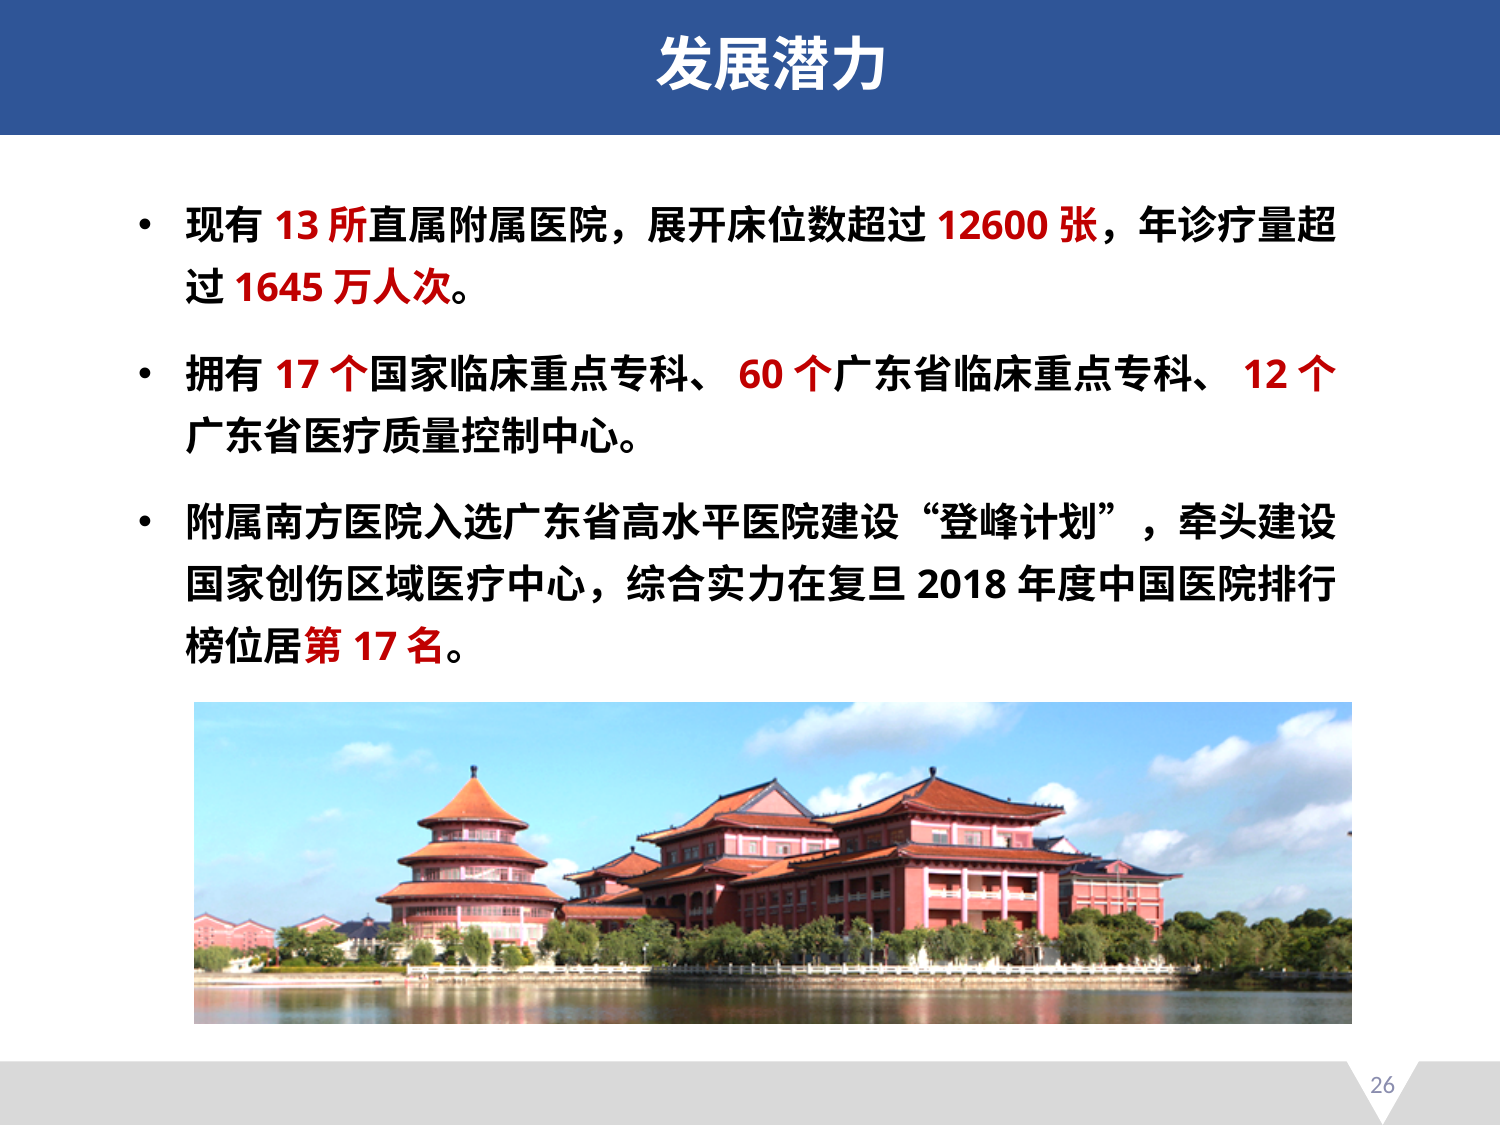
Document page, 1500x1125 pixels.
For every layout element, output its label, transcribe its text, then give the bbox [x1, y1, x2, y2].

picture [194, 702, 1352, 1024]
text_box 现有13所直属附属医院，展开床位数超过12600张，年诊疗量超过1645万人次。 拥有17个国家临床重点专科、60个广东省临床重点专科、12个广东省医疗质量控制中心。 附属南方医院入选广东省高水平医院建设“登峰计划”，牵头建设国家创伤区域医疗中心，综合实力在复旦2018年度中国医院排行榜位居第17名。 [123, 178, 1352, 676]
slide_number 26 [1351, 1053, 1414, 1114]
text_box 发展潜力 [633, 19, 910, 105]
